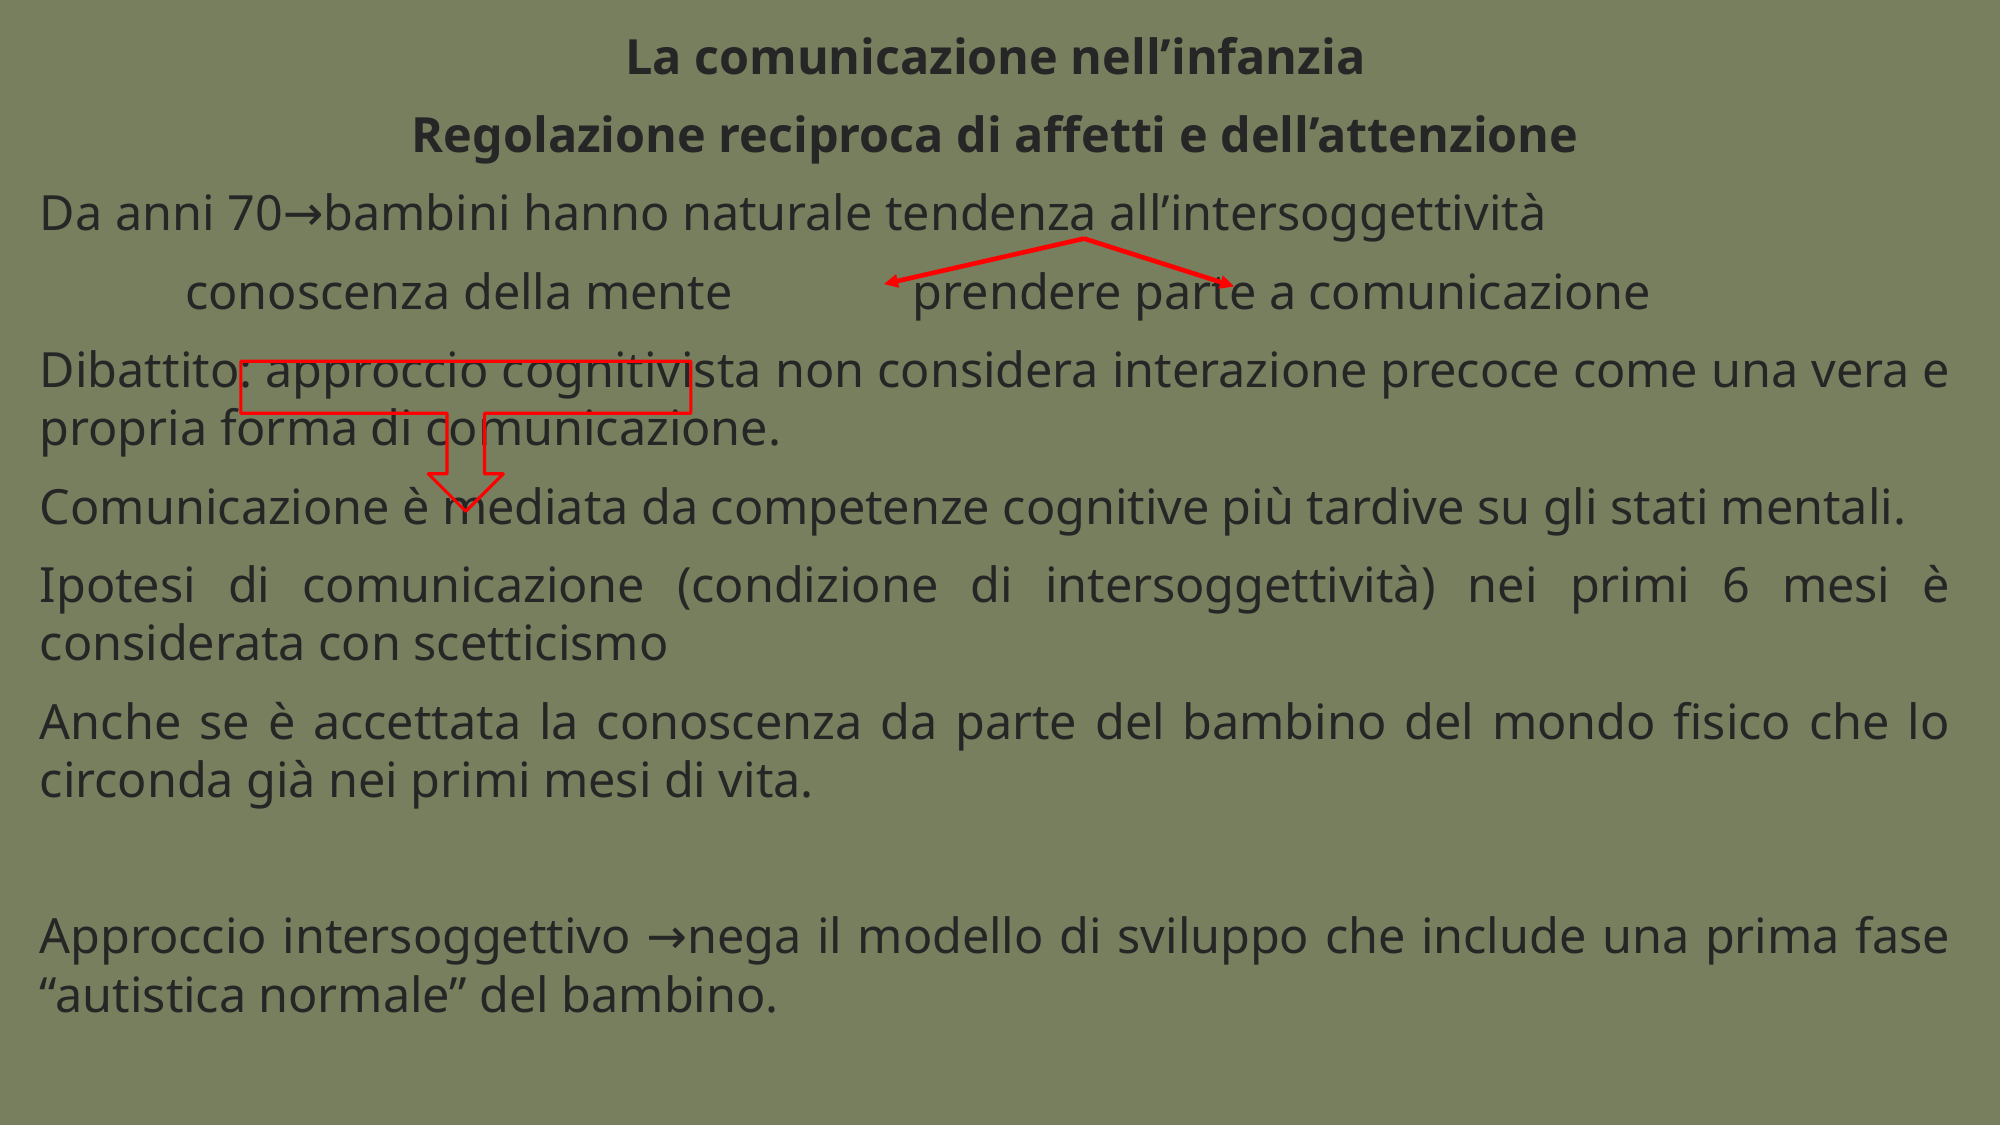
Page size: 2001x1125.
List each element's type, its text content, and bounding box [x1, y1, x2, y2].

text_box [884, 238, 1083, 285]
text_box [239, 360, 692, 513]
list La comunicazione nell’infanzia Regolazione reciproca di affetti e dell’attenzione Da anni 70→bambini hanno naturale tendenza all’intersoggettività conoscenza della mente prendere parte a comunicazione Dibattito: approccio cognitivista non considera interazione precoce come una vera e propria forma di comunicazione. Comunicazione è mediata da competenze cognitive più tardive su gli stati mentali. Ipotesi di comunicazione (condizione di intersoggettività) nei primi 6 mesi è considerata con scetticismo Anche se è accettata la conoscenza da parte del bambino del mondo fisico che lo circonda già nei primi mesi di vita. Approccio intersoggettivo →nega il modello di sviluppo che include una prima fase “autistica normale” del bambino. [24, 18, 1966, 1125]
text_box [1083, 238, 1234, 287]
